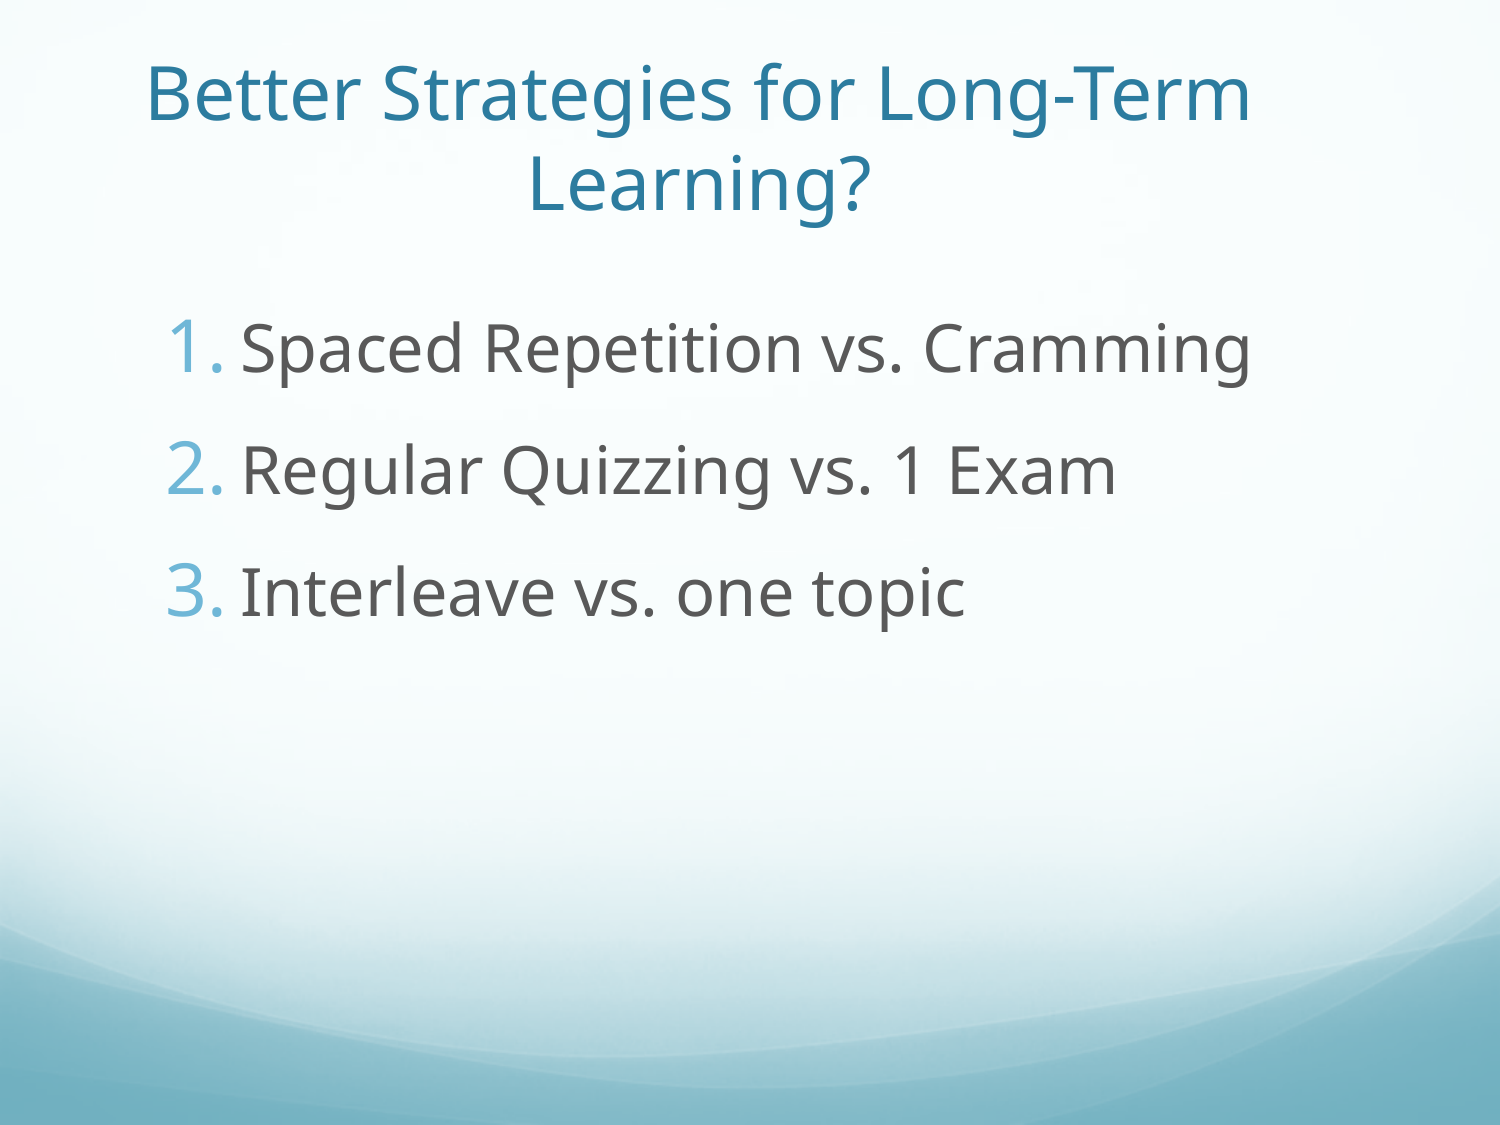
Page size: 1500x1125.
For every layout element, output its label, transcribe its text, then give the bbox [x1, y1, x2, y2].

list Spaced Repetition vs. Cramming Regular Quizzing vs. 1 Exam Interleave vs. one topic [75, 298, 1325, 1086]
title Better Strategies for Long-Term Learning? [23, 45, 1375, 233]
